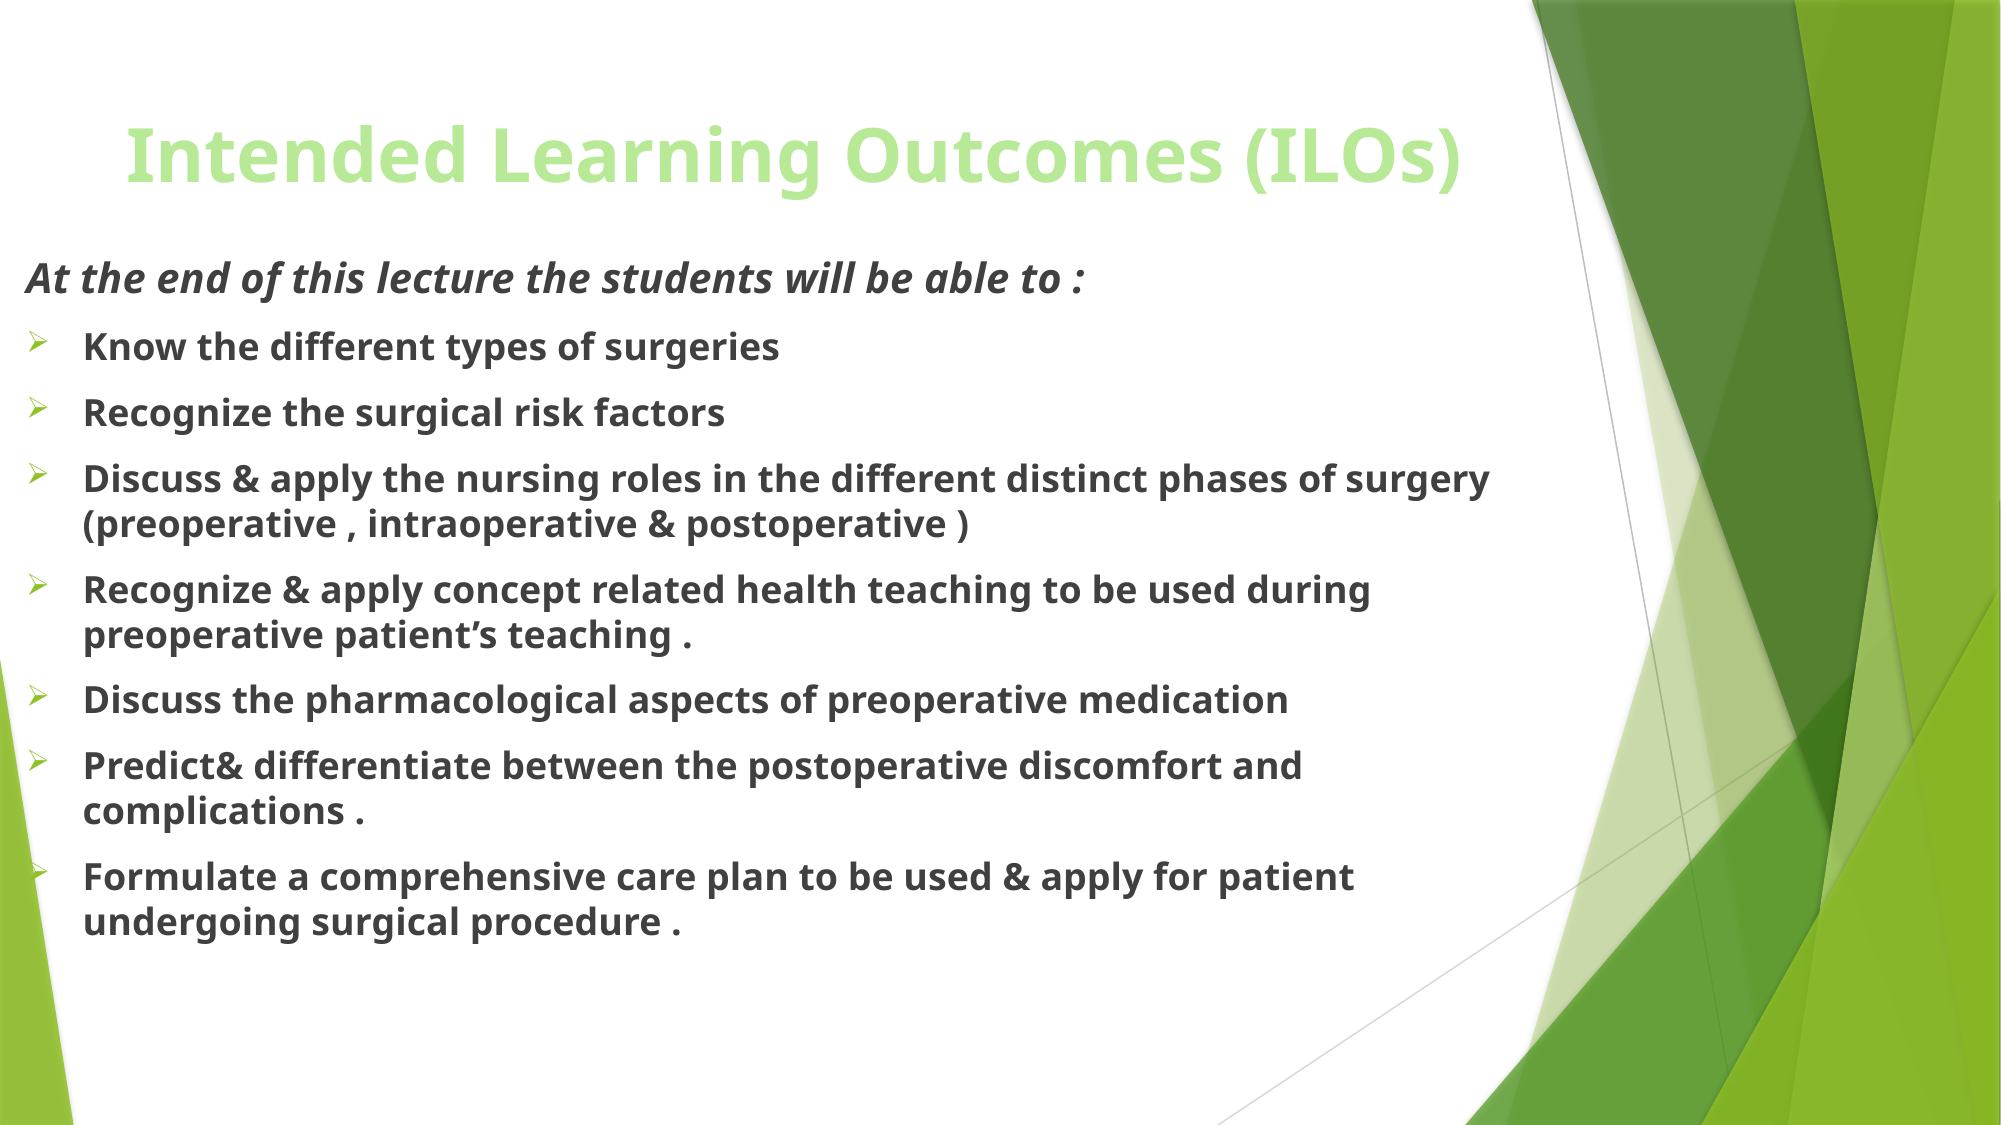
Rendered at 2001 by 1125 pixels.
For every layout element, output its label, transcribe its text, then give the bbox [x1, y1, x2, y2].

list At the end of this lecture the students will be able to : Know the different types of surgeries Recognize the surgical risk factors Discuss & apply the nursing roles in the different distinct phases of surgery (preoperative , intraoperative & postoperative ) Recognize & apply concept related health teaching to be used during preoperative patient’s teaching . Discuss the pharmacological aspects of preoperative medication Predict& differentiate between the postoperative discomfort and complications . Formulate a comprehensive care plan to be used & apply for patient undergoing surgical procedure . [11, 244, 1522, 1125]
title Intended Learning Outcomes (ILOs) [111, 99, 1522, 244]
